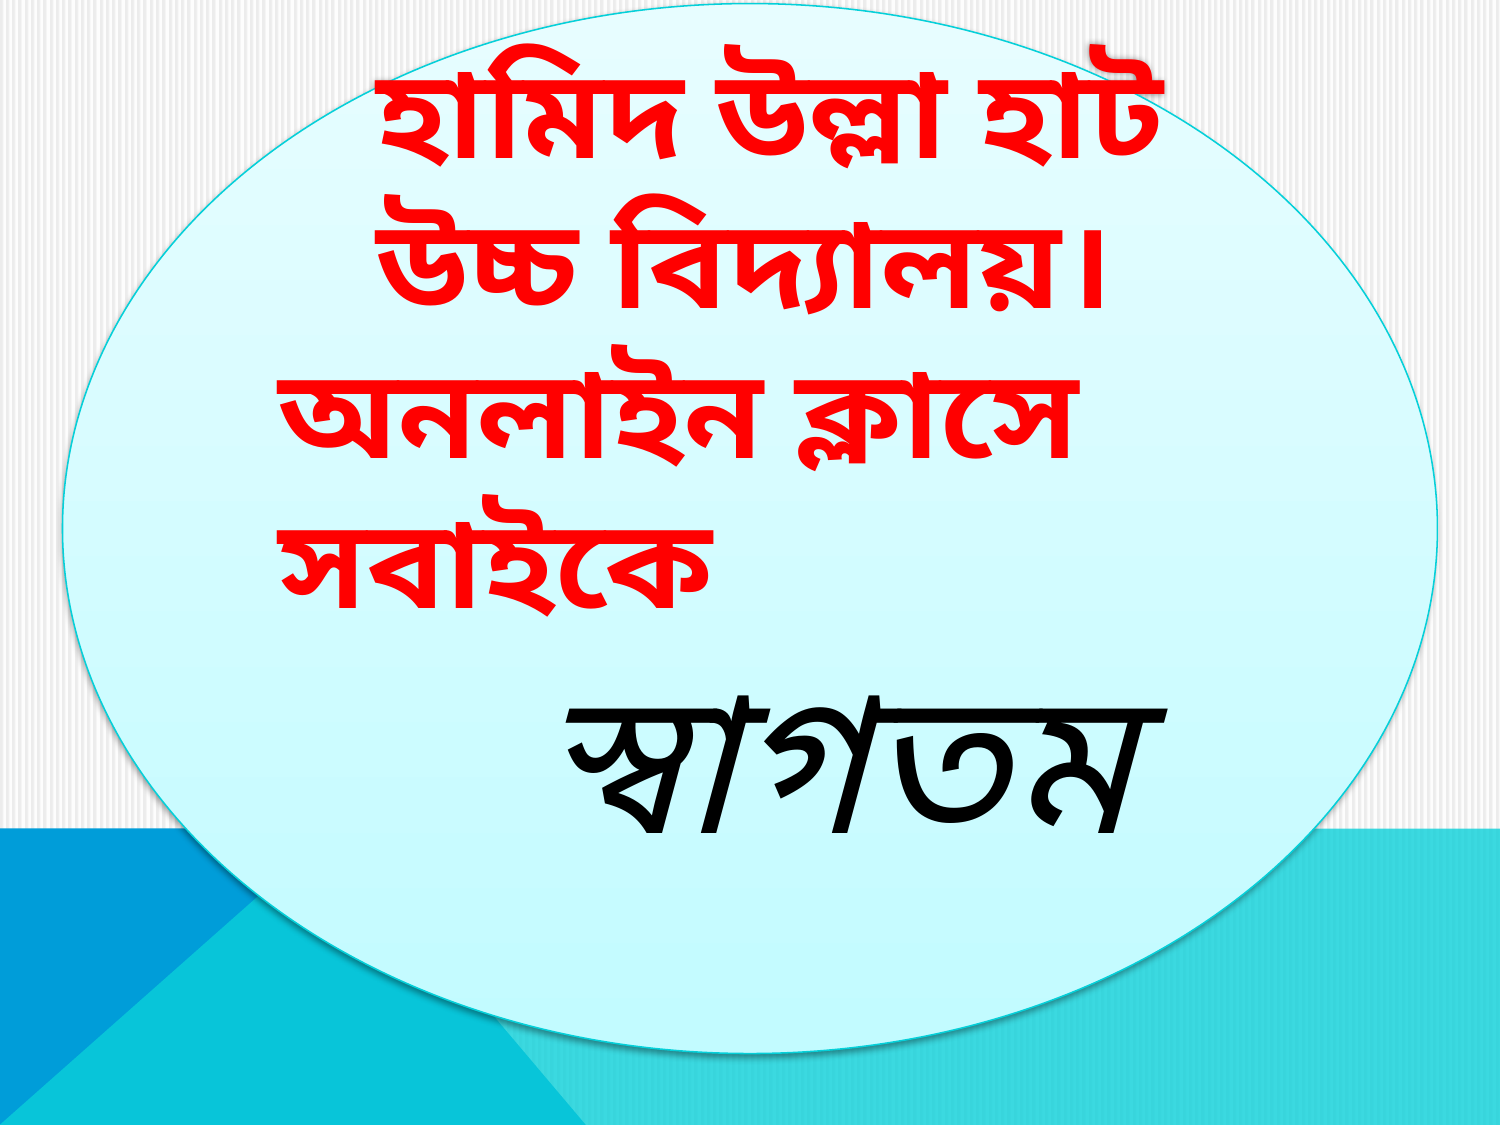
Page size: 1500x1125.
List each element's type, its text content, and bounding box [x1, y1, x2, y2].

text_box হামিদ উল্লা হাট উচ্চ বিদ্যালয়। অনলাইন ক্লাসে সবাইকে স্বাগতম [61, 2, 1439, 1055]
